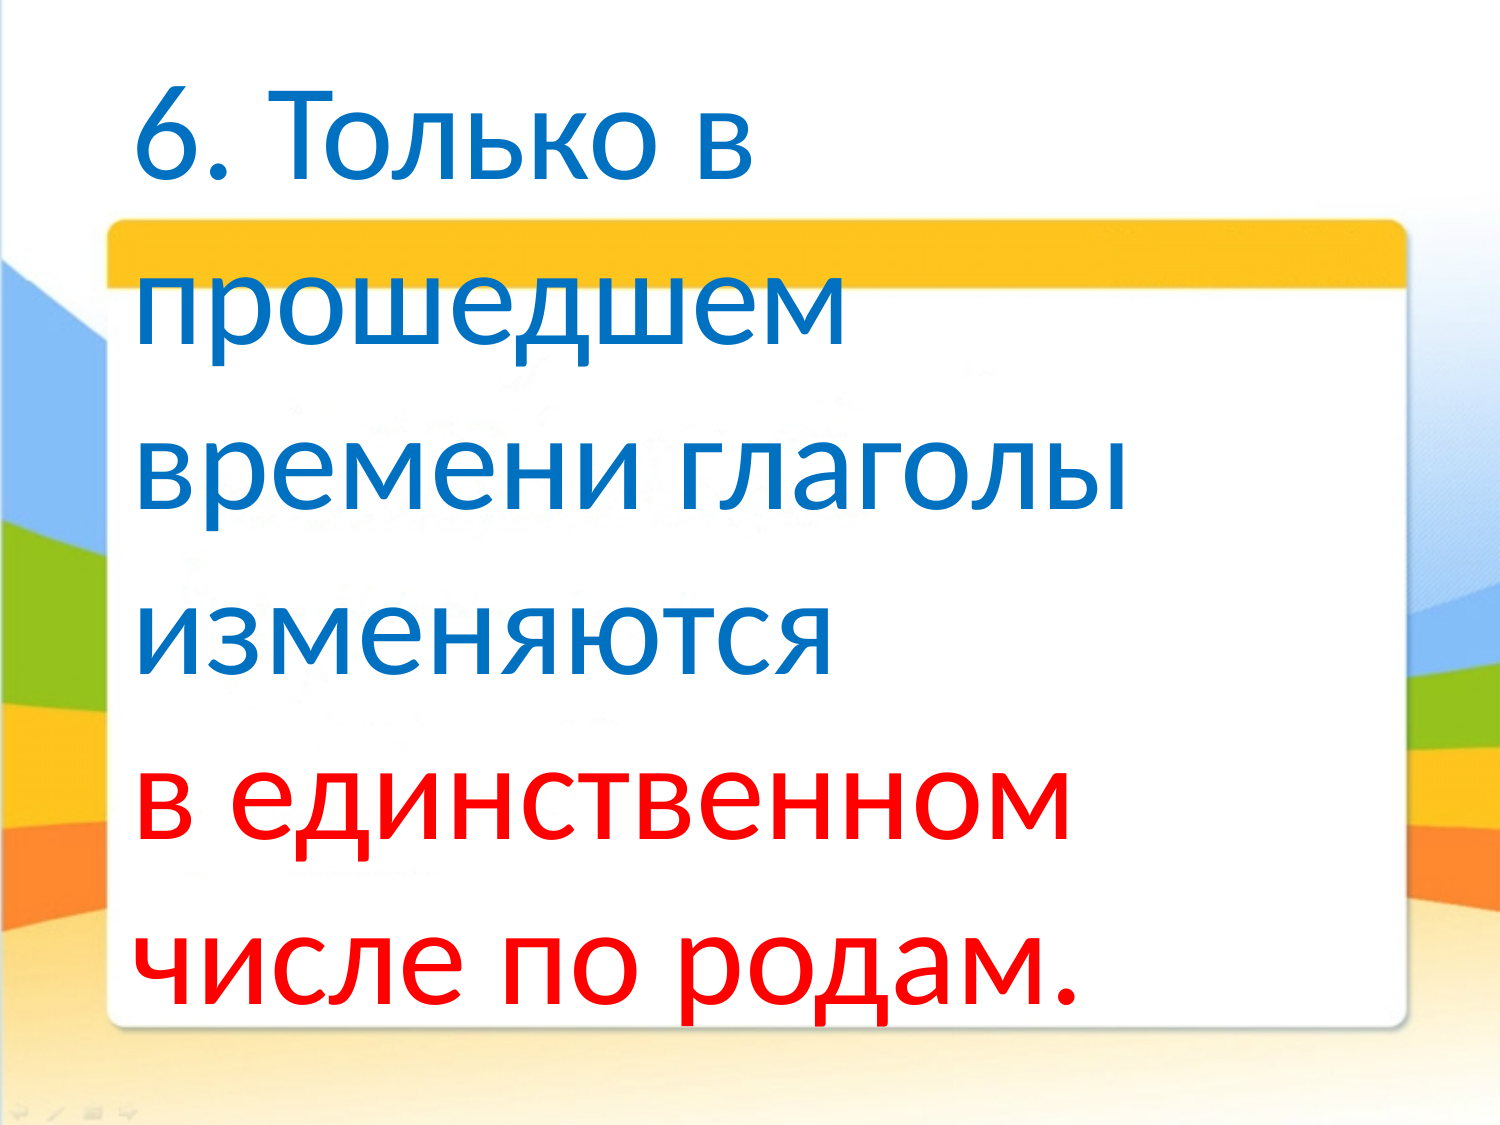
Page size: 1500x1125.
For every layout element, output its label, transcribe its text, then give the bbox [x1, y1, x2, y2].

picture [0, 0, 1500, 1125]
text_box 6. Только в прошедшем времени глаголы изменяются в единственном числе по родам. [117, 35, 1395, 1040]
